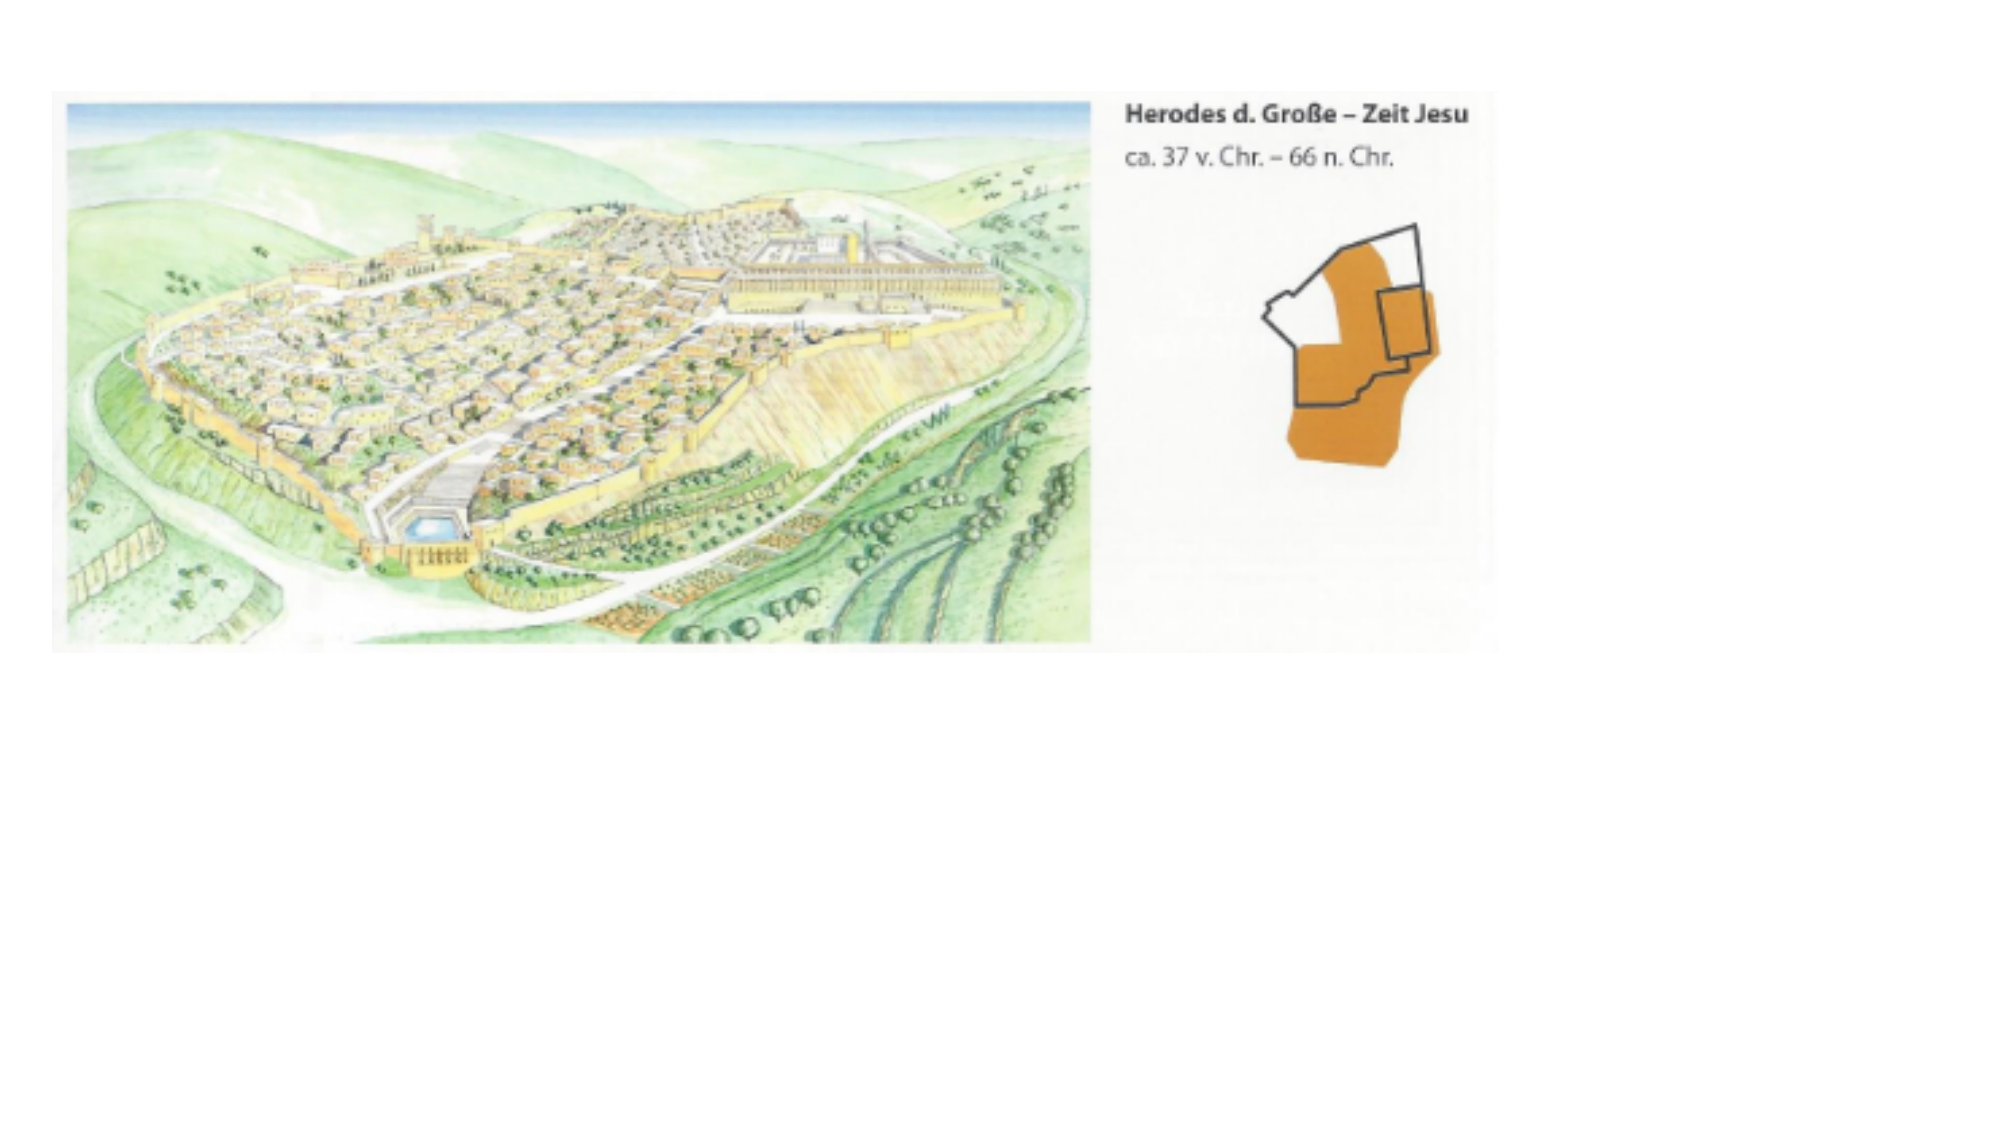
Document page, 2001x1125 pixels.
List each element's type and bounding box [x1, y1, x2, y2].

picture [52, 91, 1499, 653]
